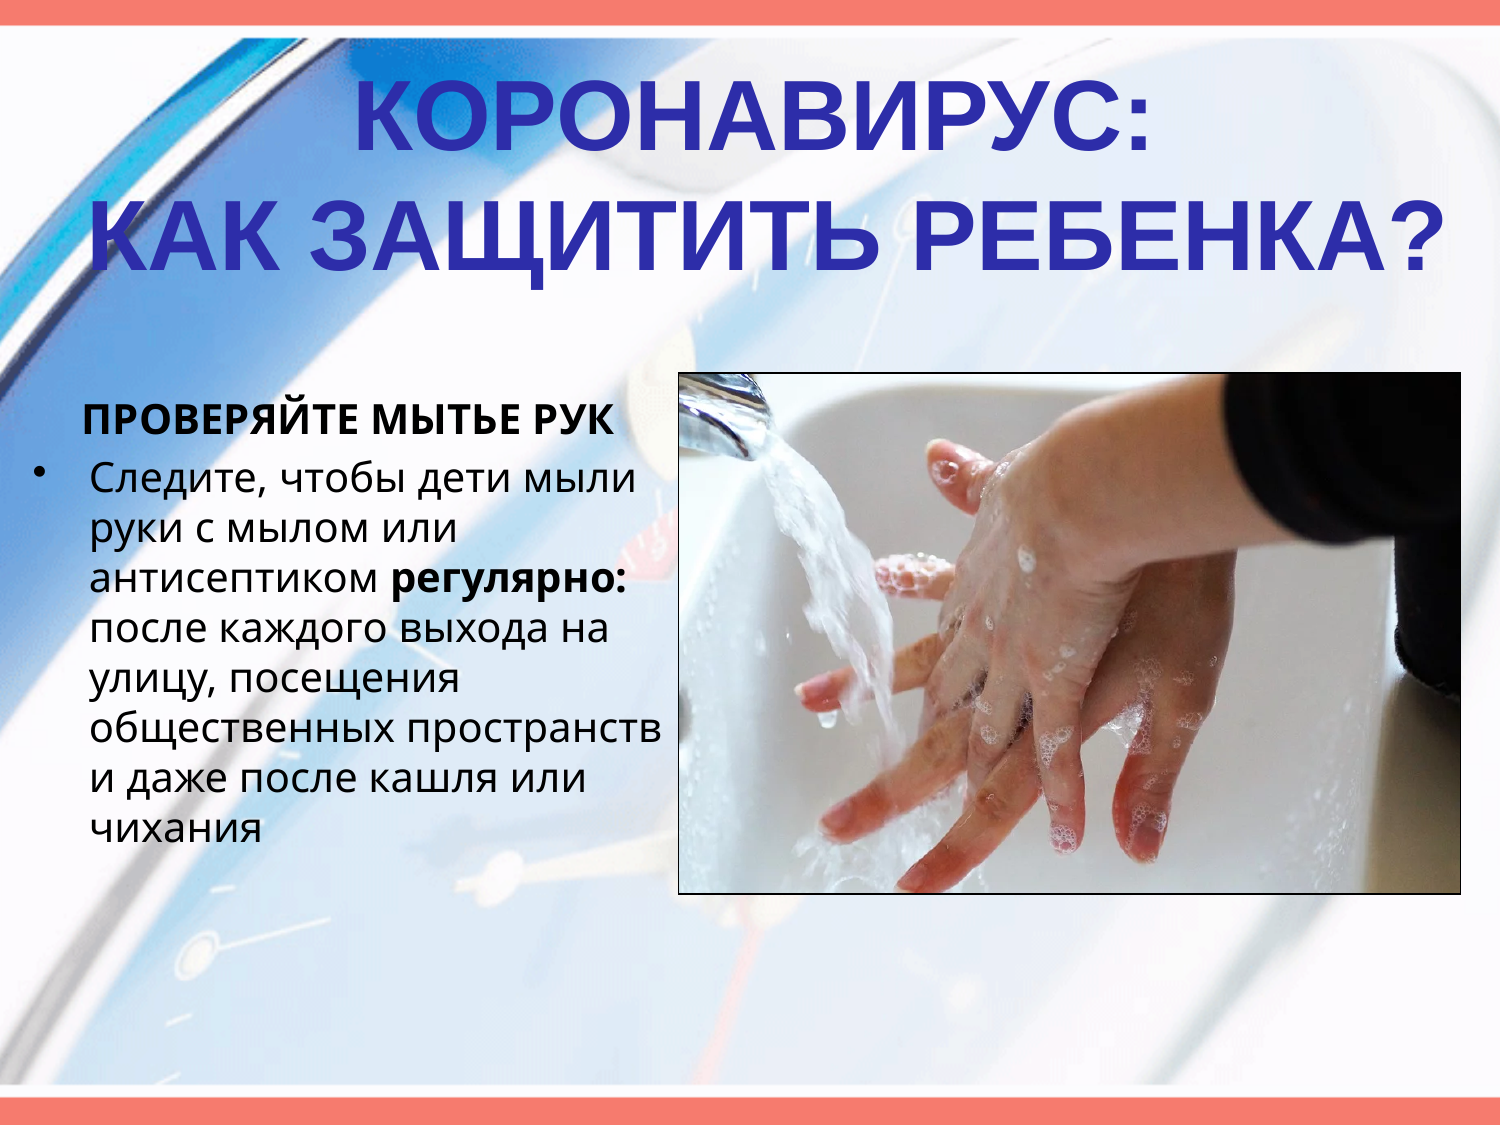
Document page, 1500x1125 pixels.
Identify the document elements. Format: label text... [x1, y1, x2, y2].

picture [0, 0, 1500, 1125]
list ПРОВЕРЯЙТЕ МЫТЬЕ РУК Следите, чтобы дети мыли руки с мылом или антисептиком регулярно: после каждого выхода на улицу, посещения общественных пространств и даже после кашля или чихания [17, 385, 680, 1083]
text_box КОРОНАВИРУС: КАК ЗАЩИТИТЬ РЕБЕНКА? [71, 42, 1465, 298]
